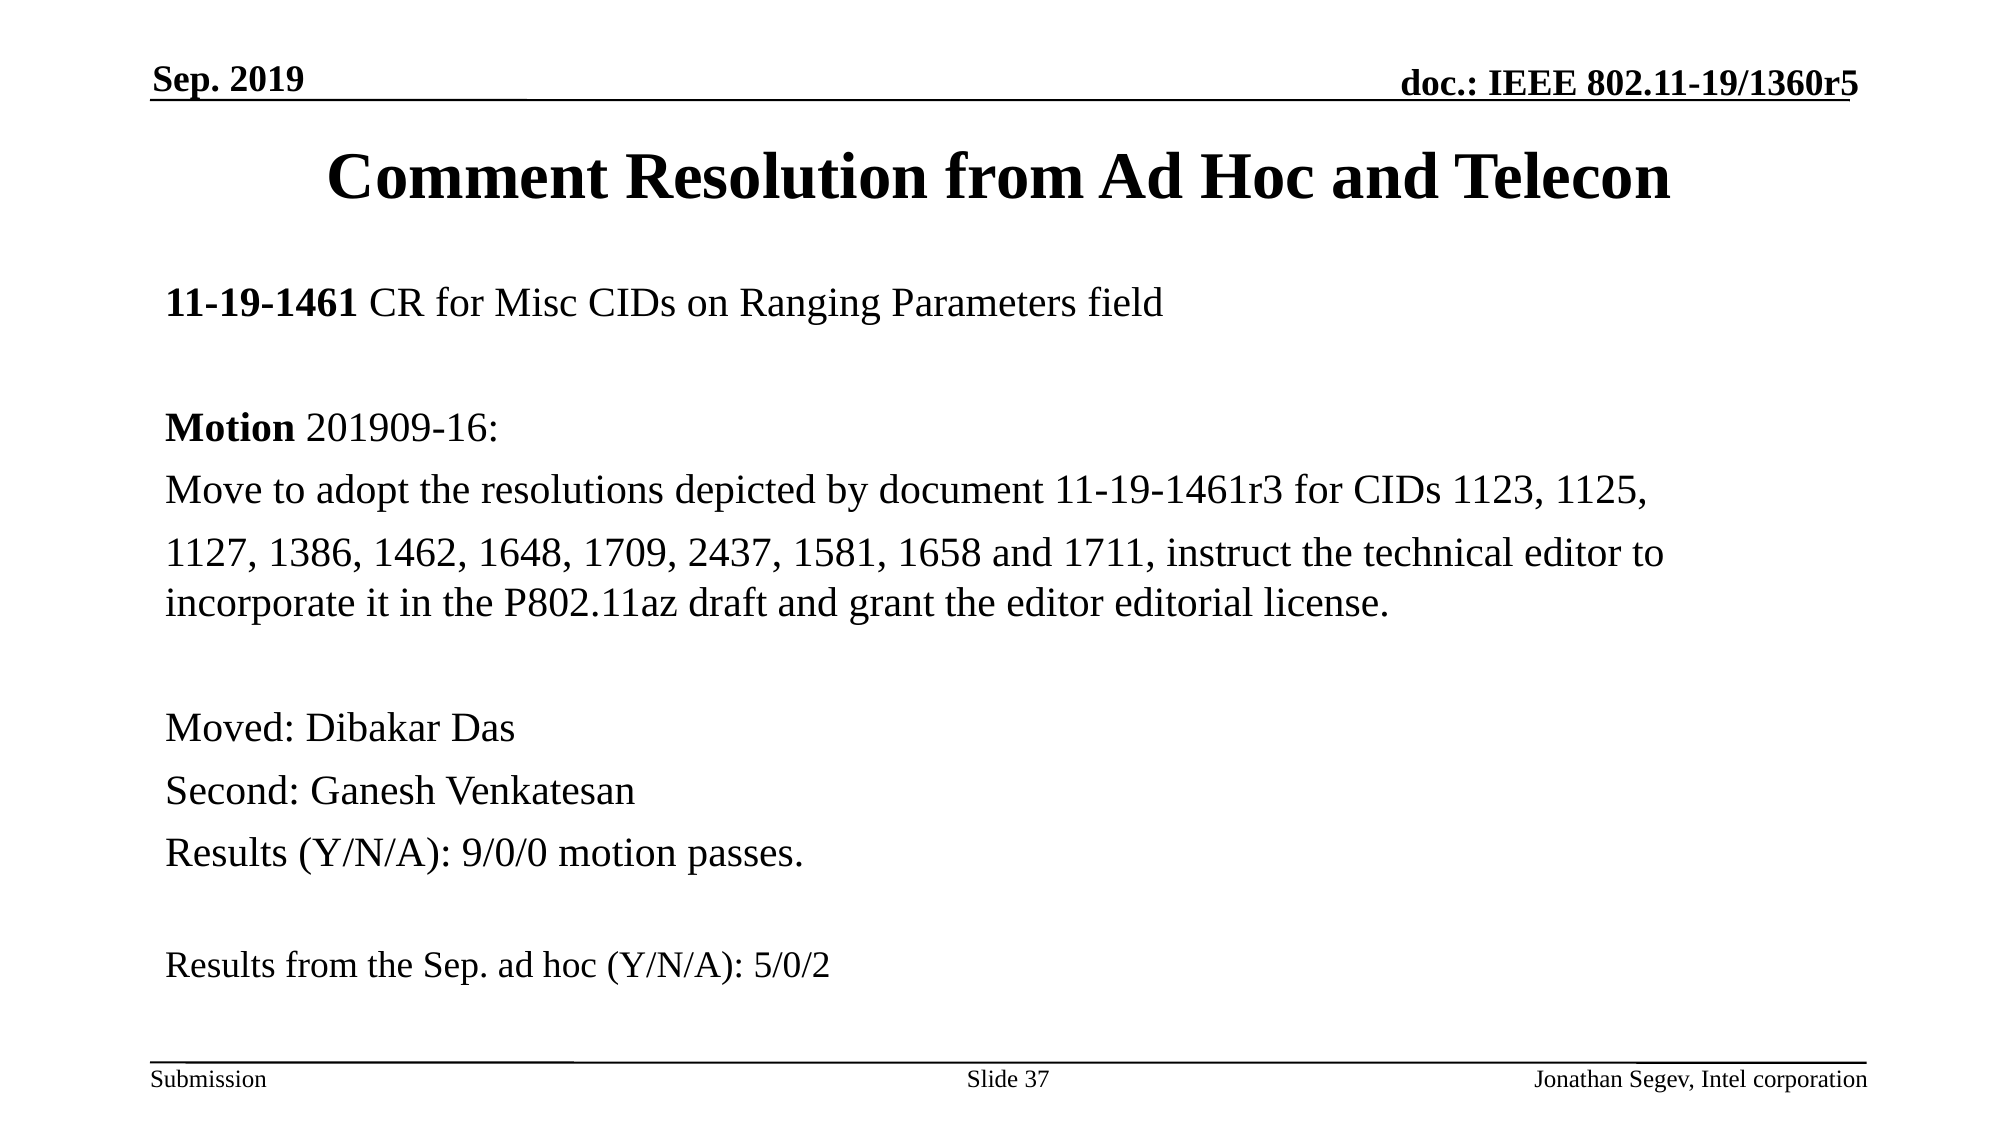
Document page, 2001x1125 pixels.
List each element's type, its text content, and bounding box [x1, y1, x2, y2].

footer Jonathan Segev, Intel corporation [1171, 1061, 1869, 1093]
title Comment Resolution from Ad Hoc and Telecon [149, 112, 1850, 232]
slide_number Slide 37 [950, 1061, 1067, 1123]
list 11-19-1461 CR for Misc CIDs on Ranging Parameters field Motion 201909-16: Move to adopt the resolutions depicted by document 11-19-1461r3 for CIDs 1123, 1125, 1127, 1386, 1462, 1648, 1709, 2437, 1581, 1658 and 1711, instruct the technical editor to incorporate it in the P802.11az draft and grant the editor editorial license. Moved: Dibakar Das Second: Ganesh Venkatesan Results (Y/N/A): 9/0/0 motion passes. Results from the Sep. ad hoc (Y/N/A): 5/0/2 [149, 266, 1850, 1000]
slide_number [152, 54, 563, 100]
